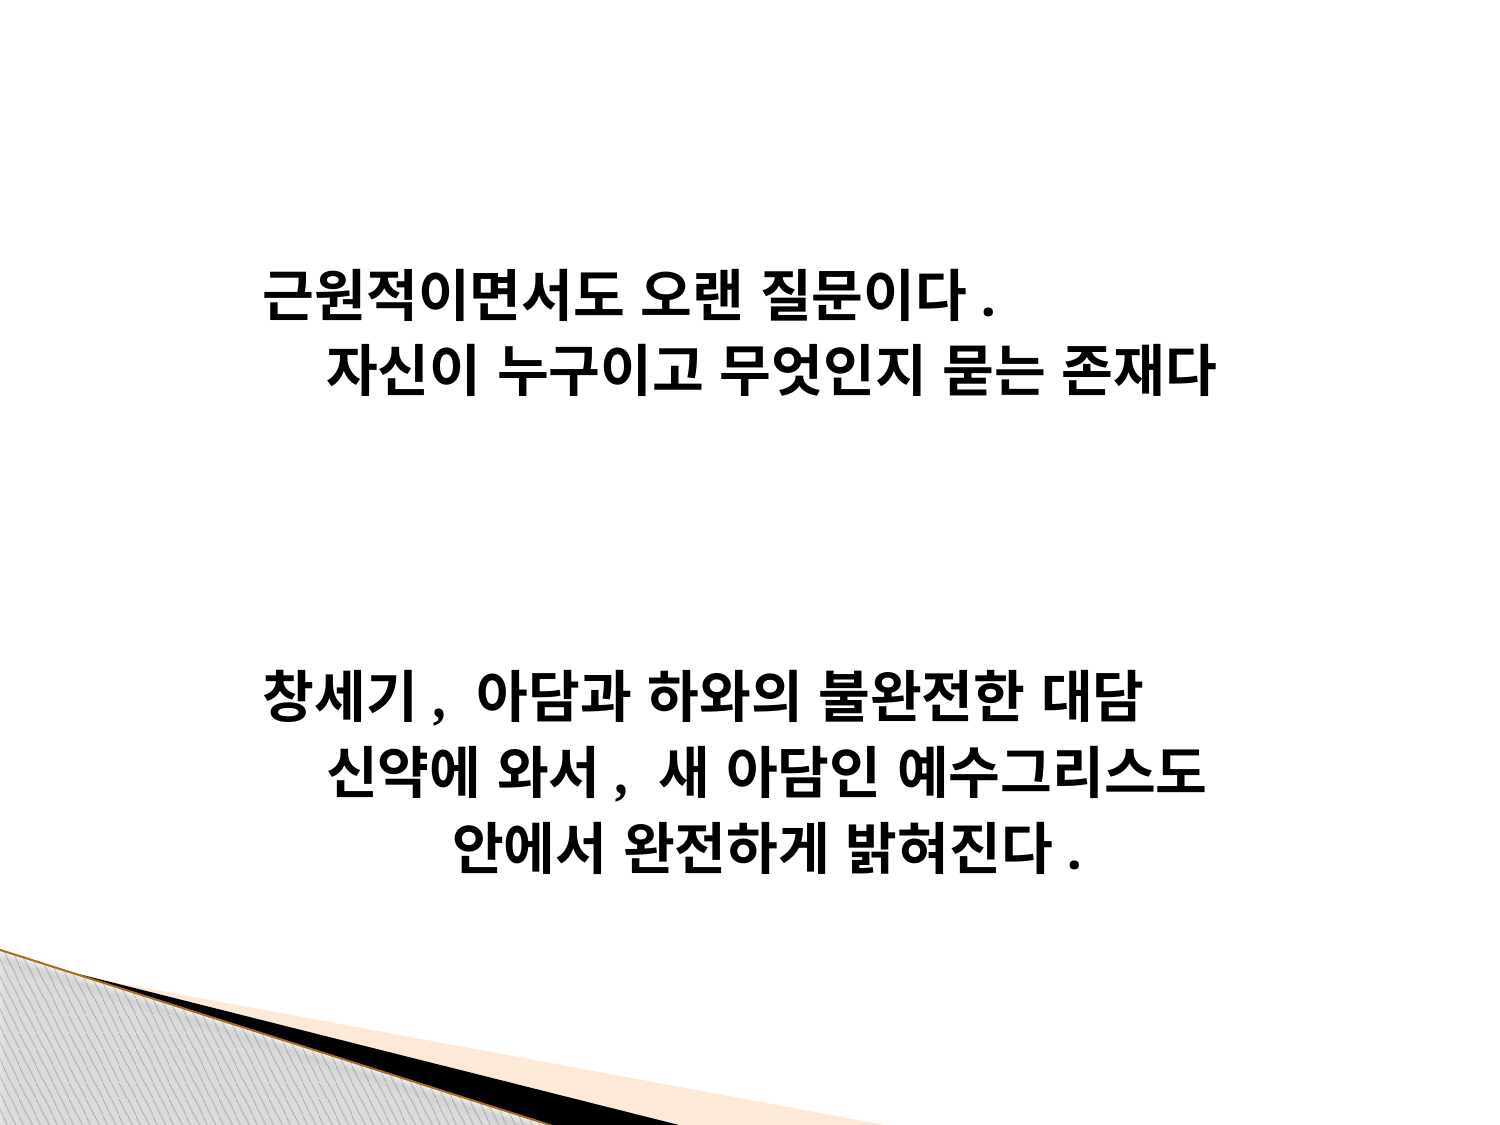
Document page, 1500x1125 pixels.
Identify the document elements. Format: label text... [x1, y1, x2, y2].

list Q 인간이란 무엇인가? 근원적이면서도 오랜 질문이다. 자신이 누구이고 무엇인지 묻는 존재다 A 예수님 안에서 찾을 수 있다. 창세기, 아담과 하와의 불완전한 대담 신약에 와서, 새 아담인 예수그리스도 안에서 완전하게 밝혀진다. [75, 78, 1425, 1005]
